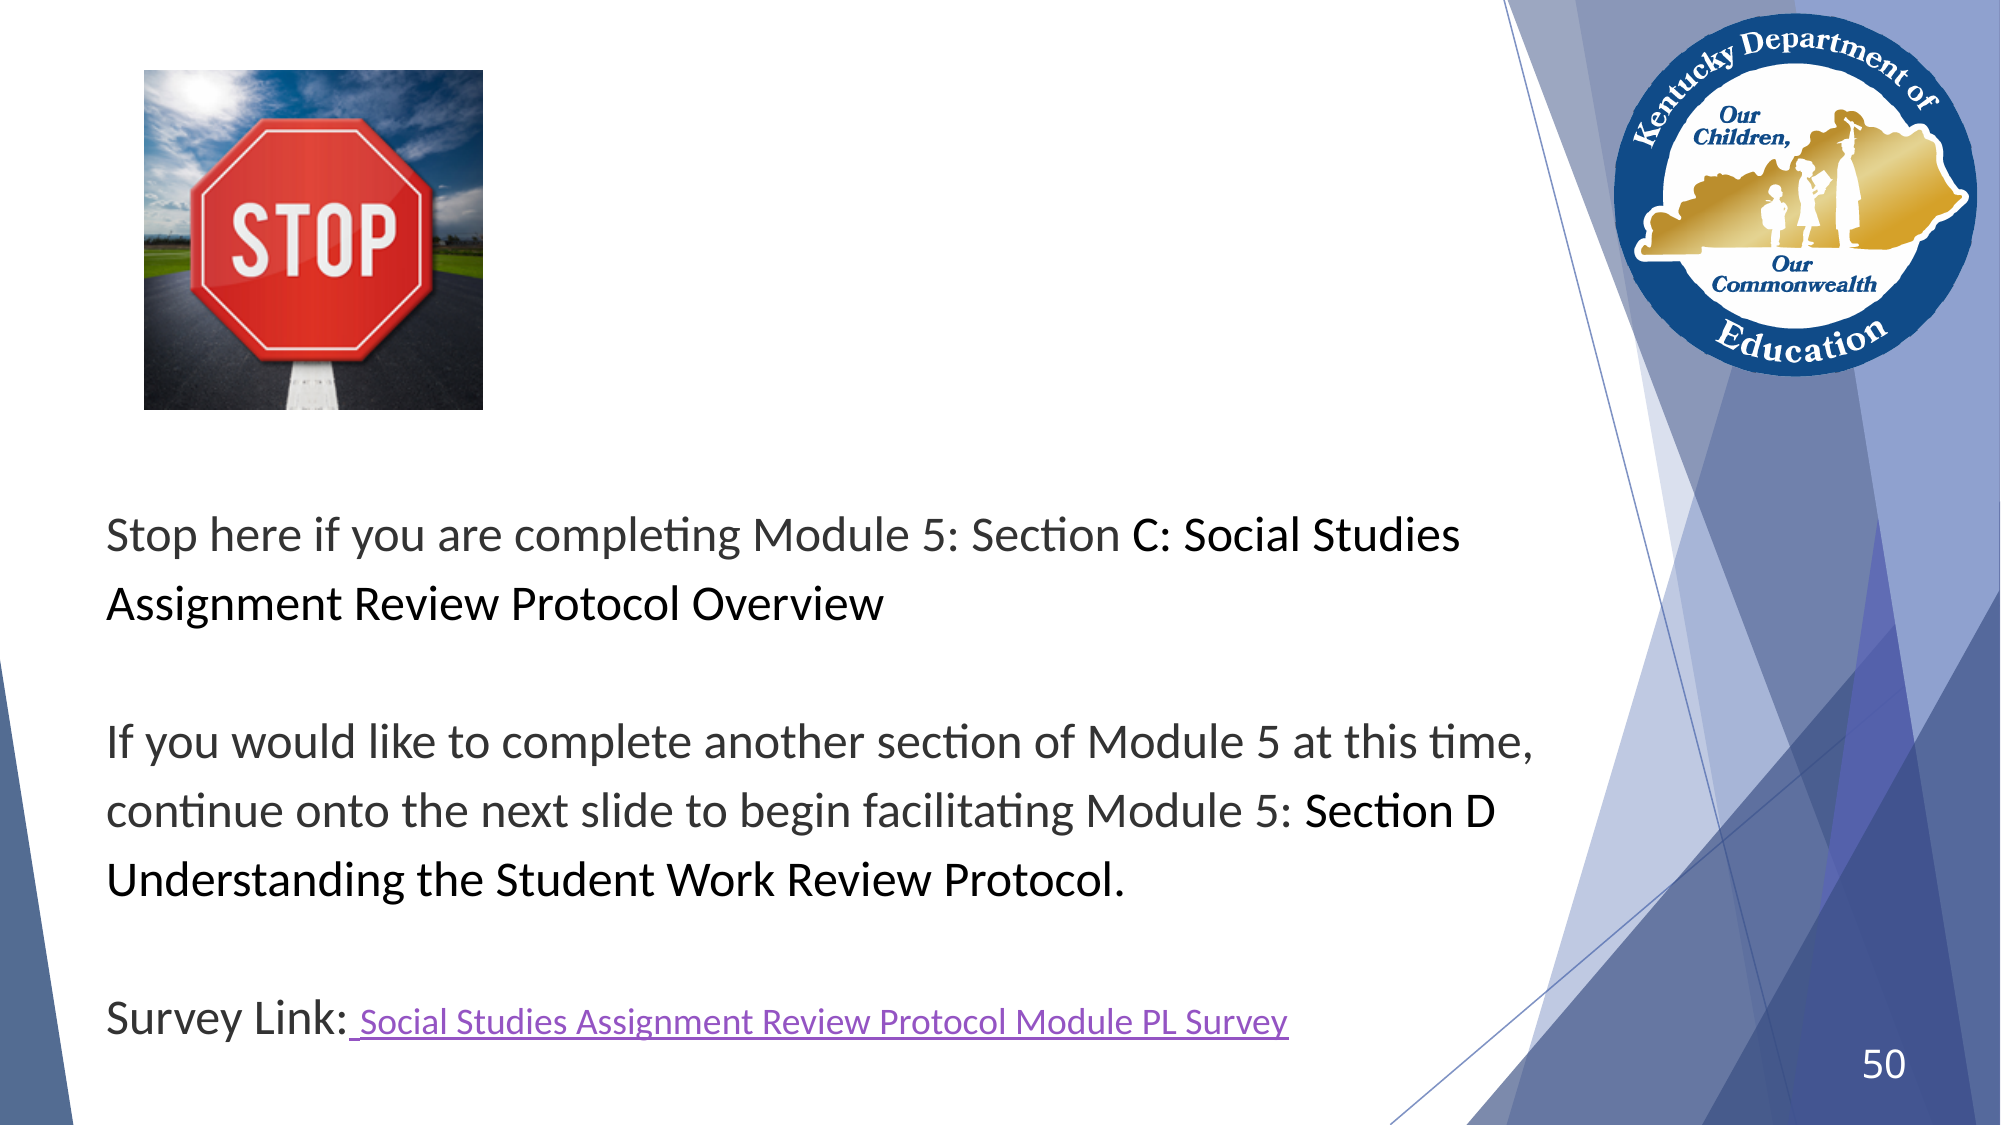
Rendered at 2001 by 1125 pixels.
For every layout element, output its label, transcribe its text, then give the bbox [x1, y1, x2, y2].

picture [144, 70, 483, 410]
slide_number 50 [1809, 1035, 1922, 1096]
list Stop here if you are completing Module 5: Section C: Social Studies Assignment Review Protocol Overview If you would like to complete another section of Module 5 at this time, continue onto the next slide to begin facilitating Module 5: Section D Understanding the Student Work Review Protocol. Survey Link: Social Studies Assignment Review Protocol Module PL Survey [91, 485, 1599, 1095]
picture [1598, 0, 1989, 390]
